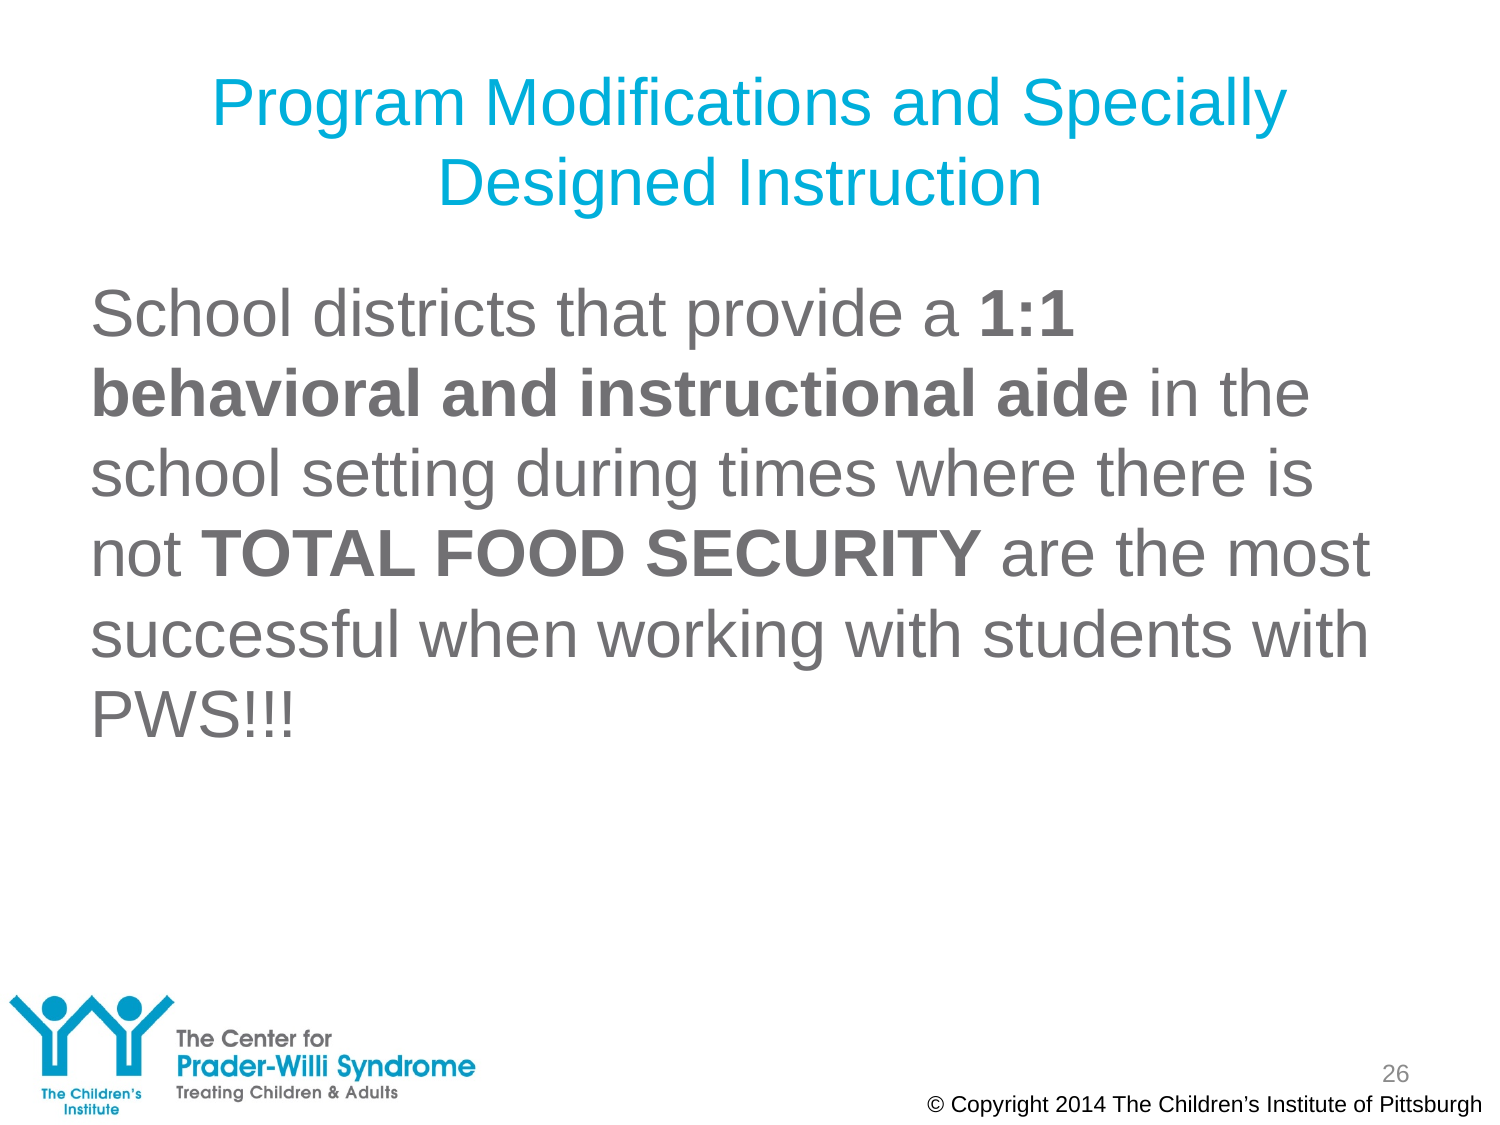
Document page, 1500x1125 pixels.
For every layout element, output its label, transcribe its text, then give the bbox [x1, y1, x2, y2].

slide_number 26 [1074, 1042, 1425, 1103]
list School districts that provide a 1:1 behavioral and instructional aide in the school setting during times where there is not TOTAL FOOD SECURITY are the most successful when working with students with PWS!!! [74, 262, 1426, 876]
picture [0, 982, 488, 1125]
title Program Modifications and Specially Designed Instruction [74, 44, 1426, 233]
